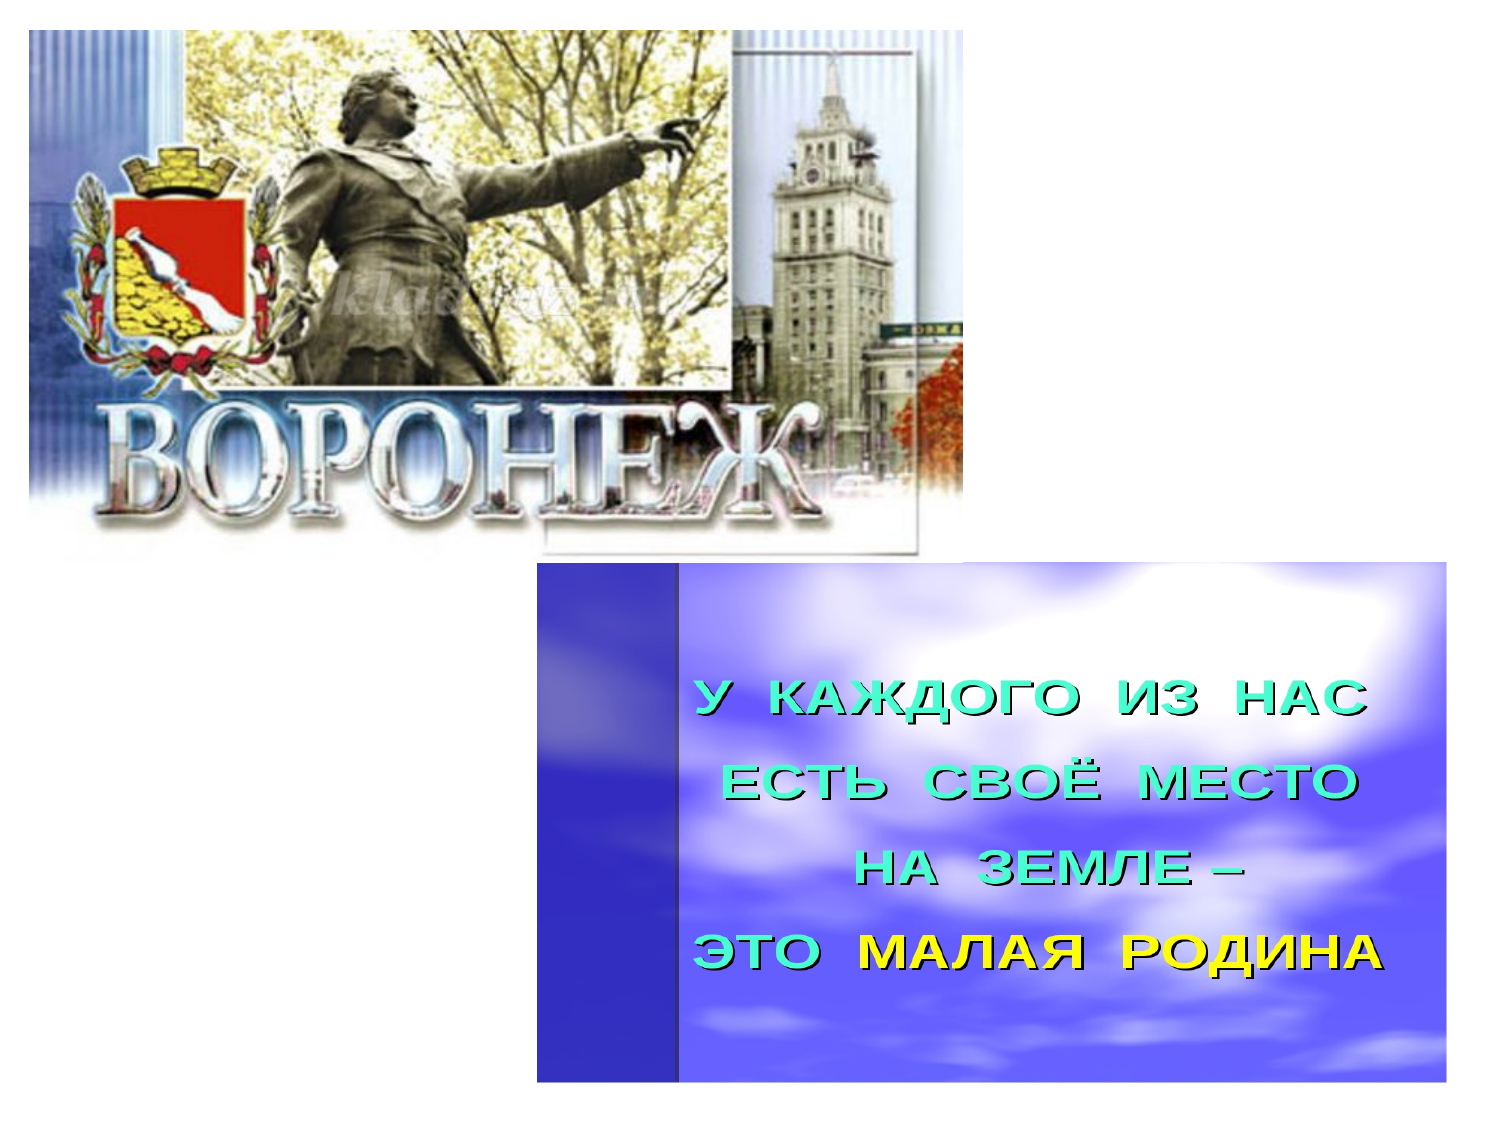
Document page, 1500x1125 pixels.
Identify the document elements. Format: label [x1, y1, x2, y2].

picture [29, 30, 1448, 1083]
